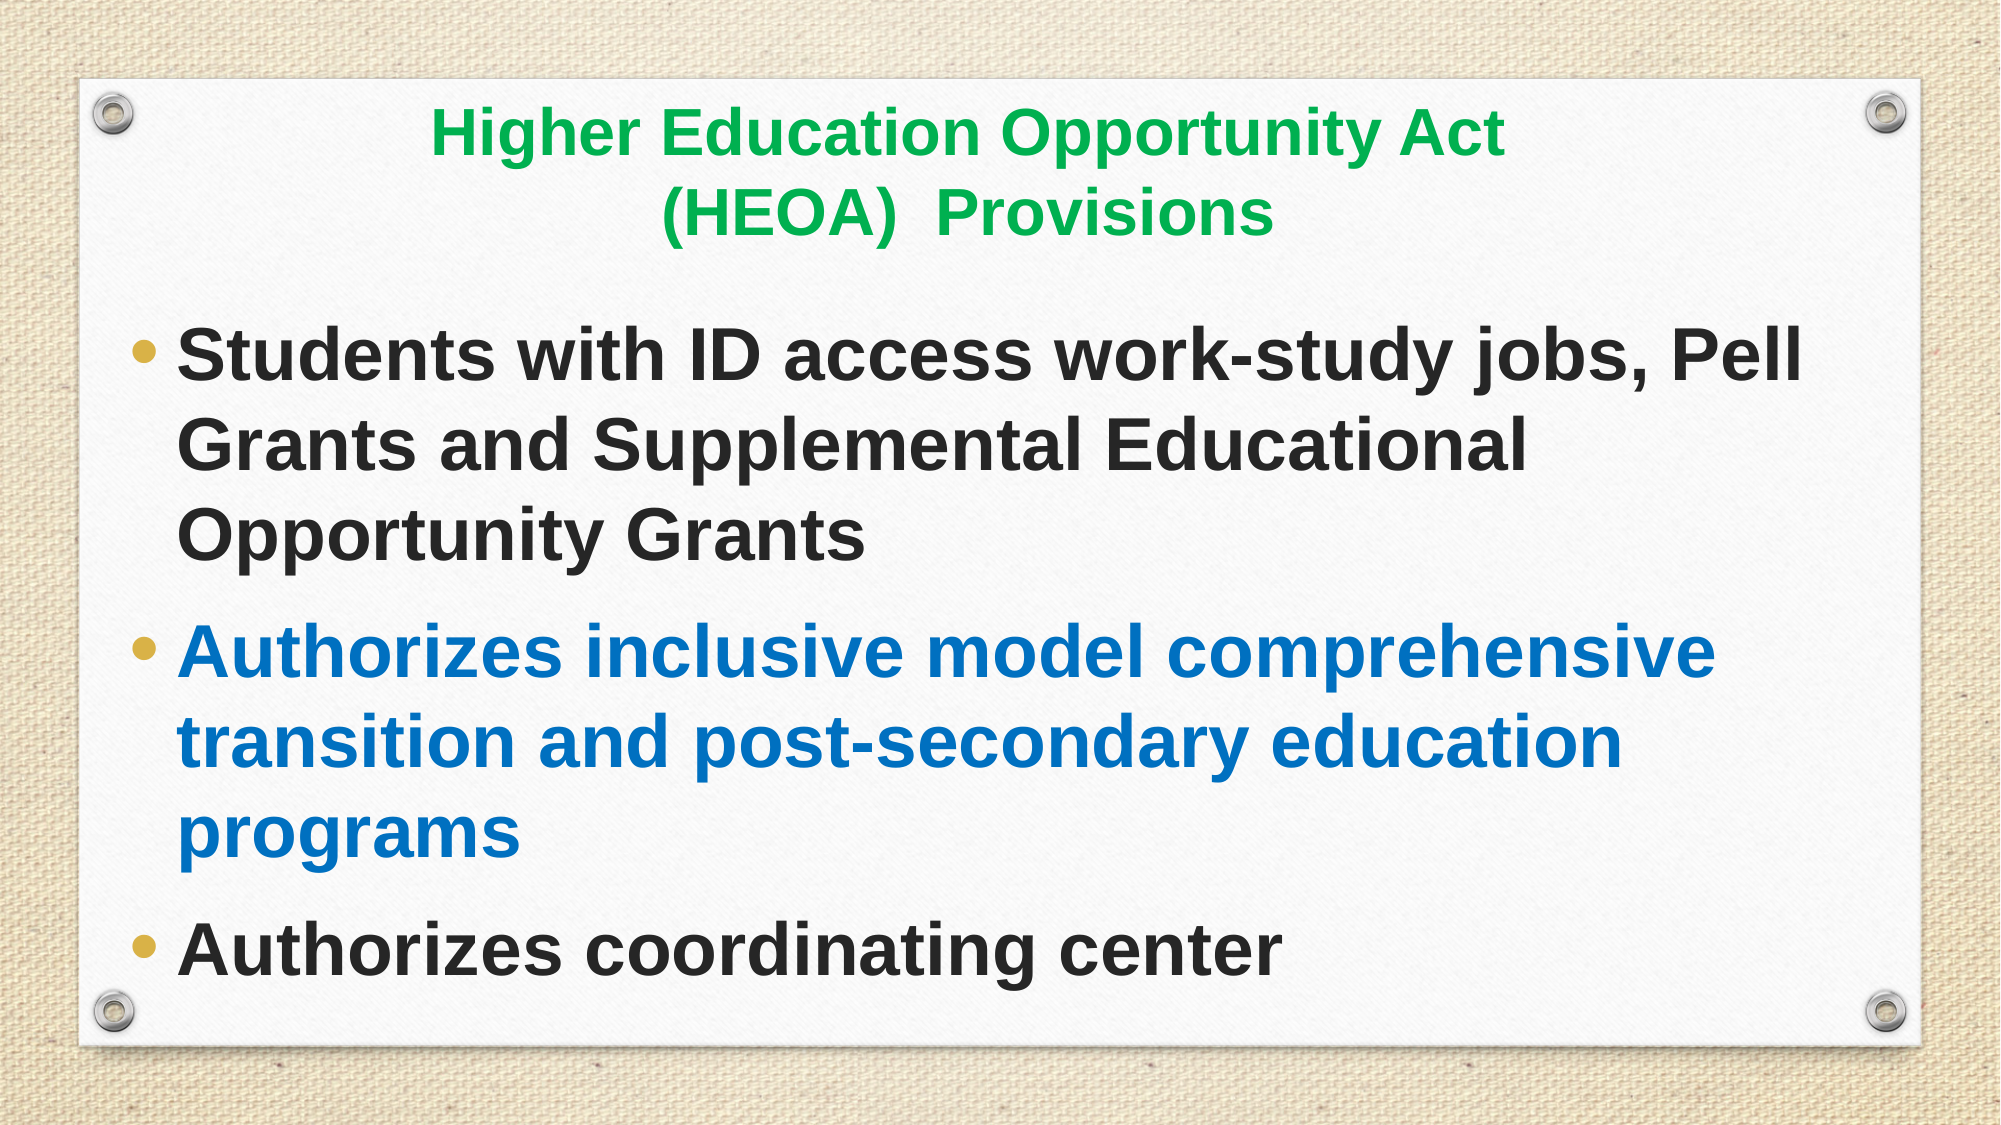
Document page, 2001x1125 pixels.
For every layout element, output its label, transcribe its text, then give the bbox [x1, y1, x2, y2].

picture [0, 0, 2001, 1125]
title Higher Education Opportunity Act (HEOA) Provisions [337, 75, 1600, 263]
list Students with ID access work-study jobs, Pell Grants and Supplemental Educational Opportunity Grants Authorizes inclusive model comprehensive transition and post-secondary education programs Authorizes coordinating center [114, 297, 1916, 1041]
